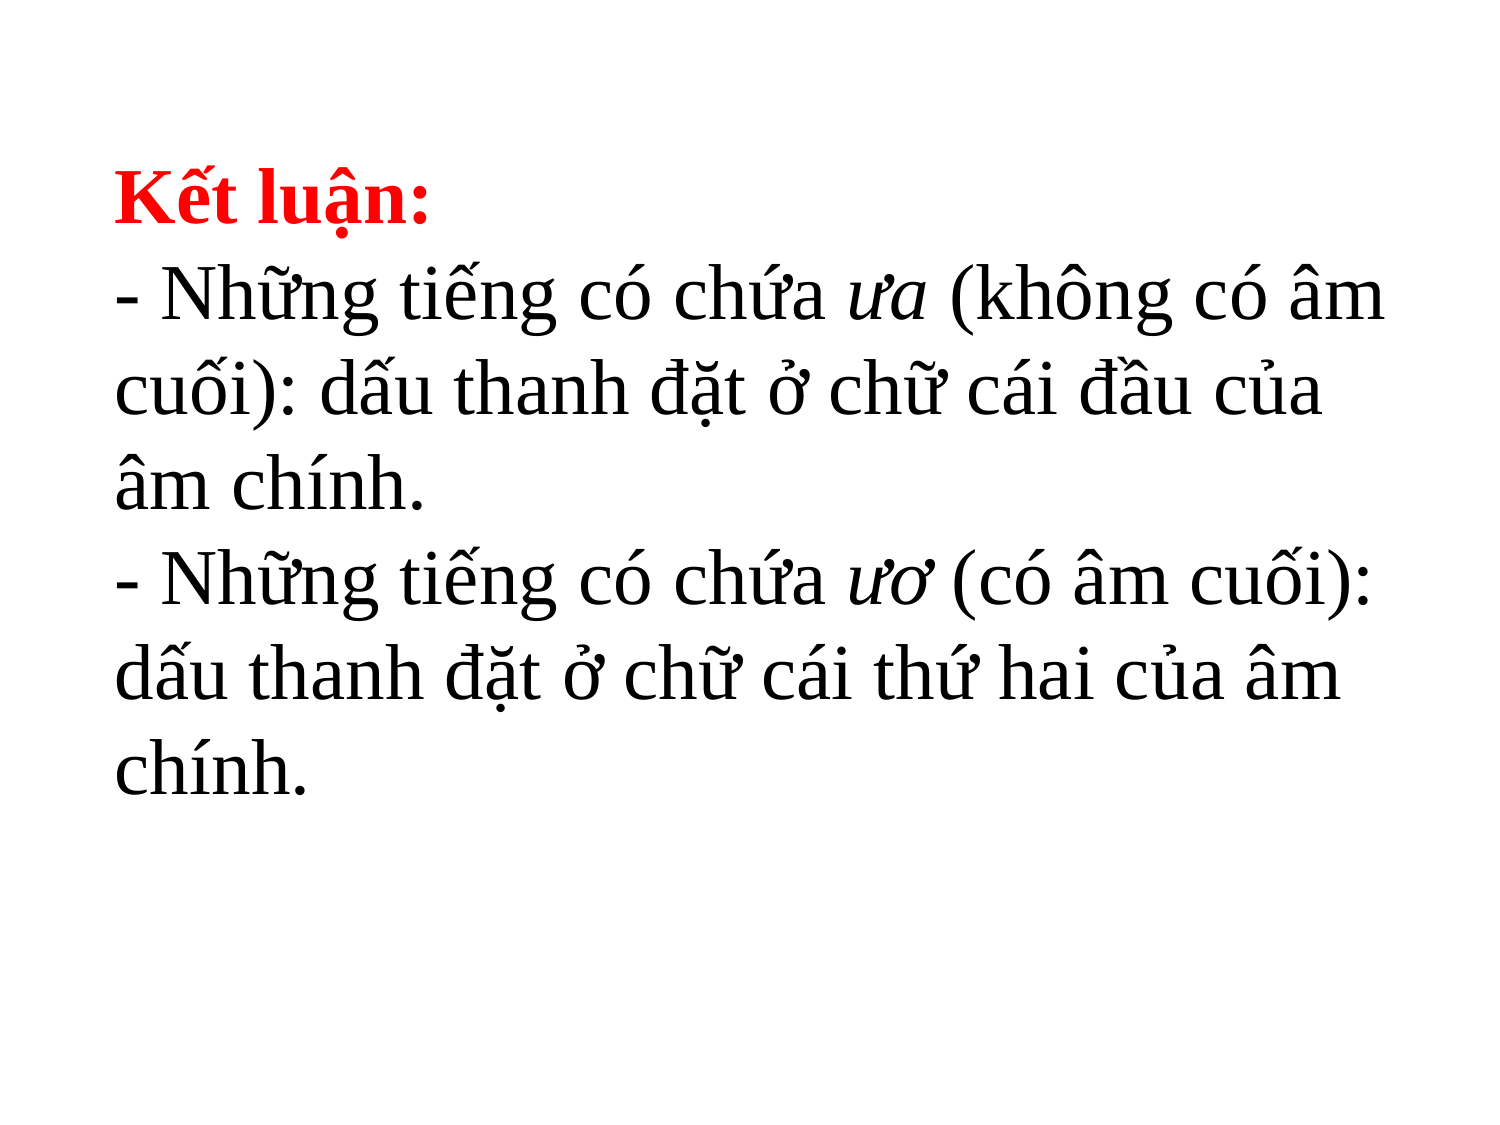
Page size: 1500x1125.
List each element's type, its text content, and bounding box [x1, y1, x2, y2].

text_box Kết luận: - Những tiếng có chứa ưa (không có âm cuối): dấu thanh đặt ở chữ cái đầu của âm chính. - Những tiếng có chứa ươ (có âm cuối): dấu thanh đặt ở chữ cái thứ hai của âm chính. [99, 137, 1438, 818]
